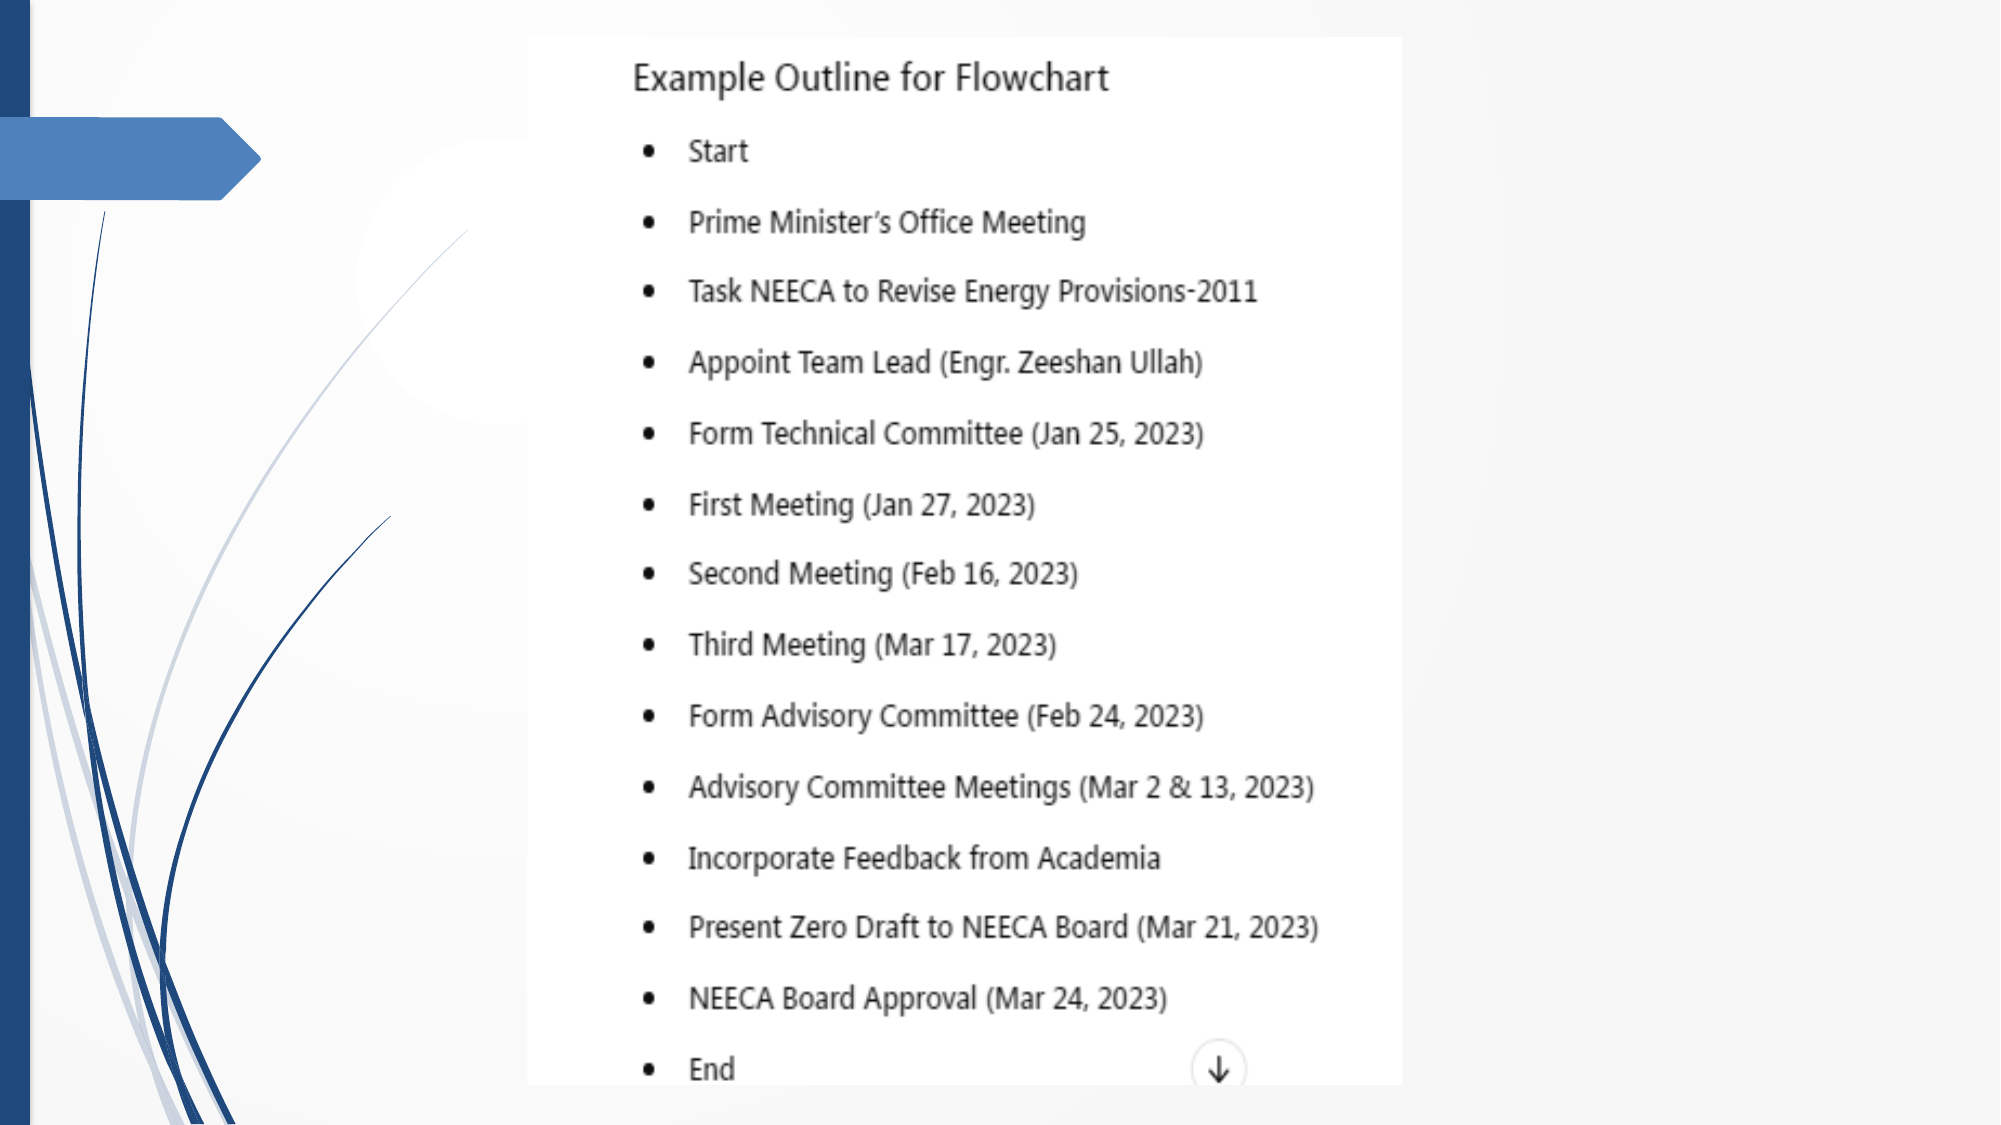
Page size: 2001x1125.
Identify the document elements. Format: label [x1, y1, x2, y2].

picture [527, 37, 1403, 1086]
